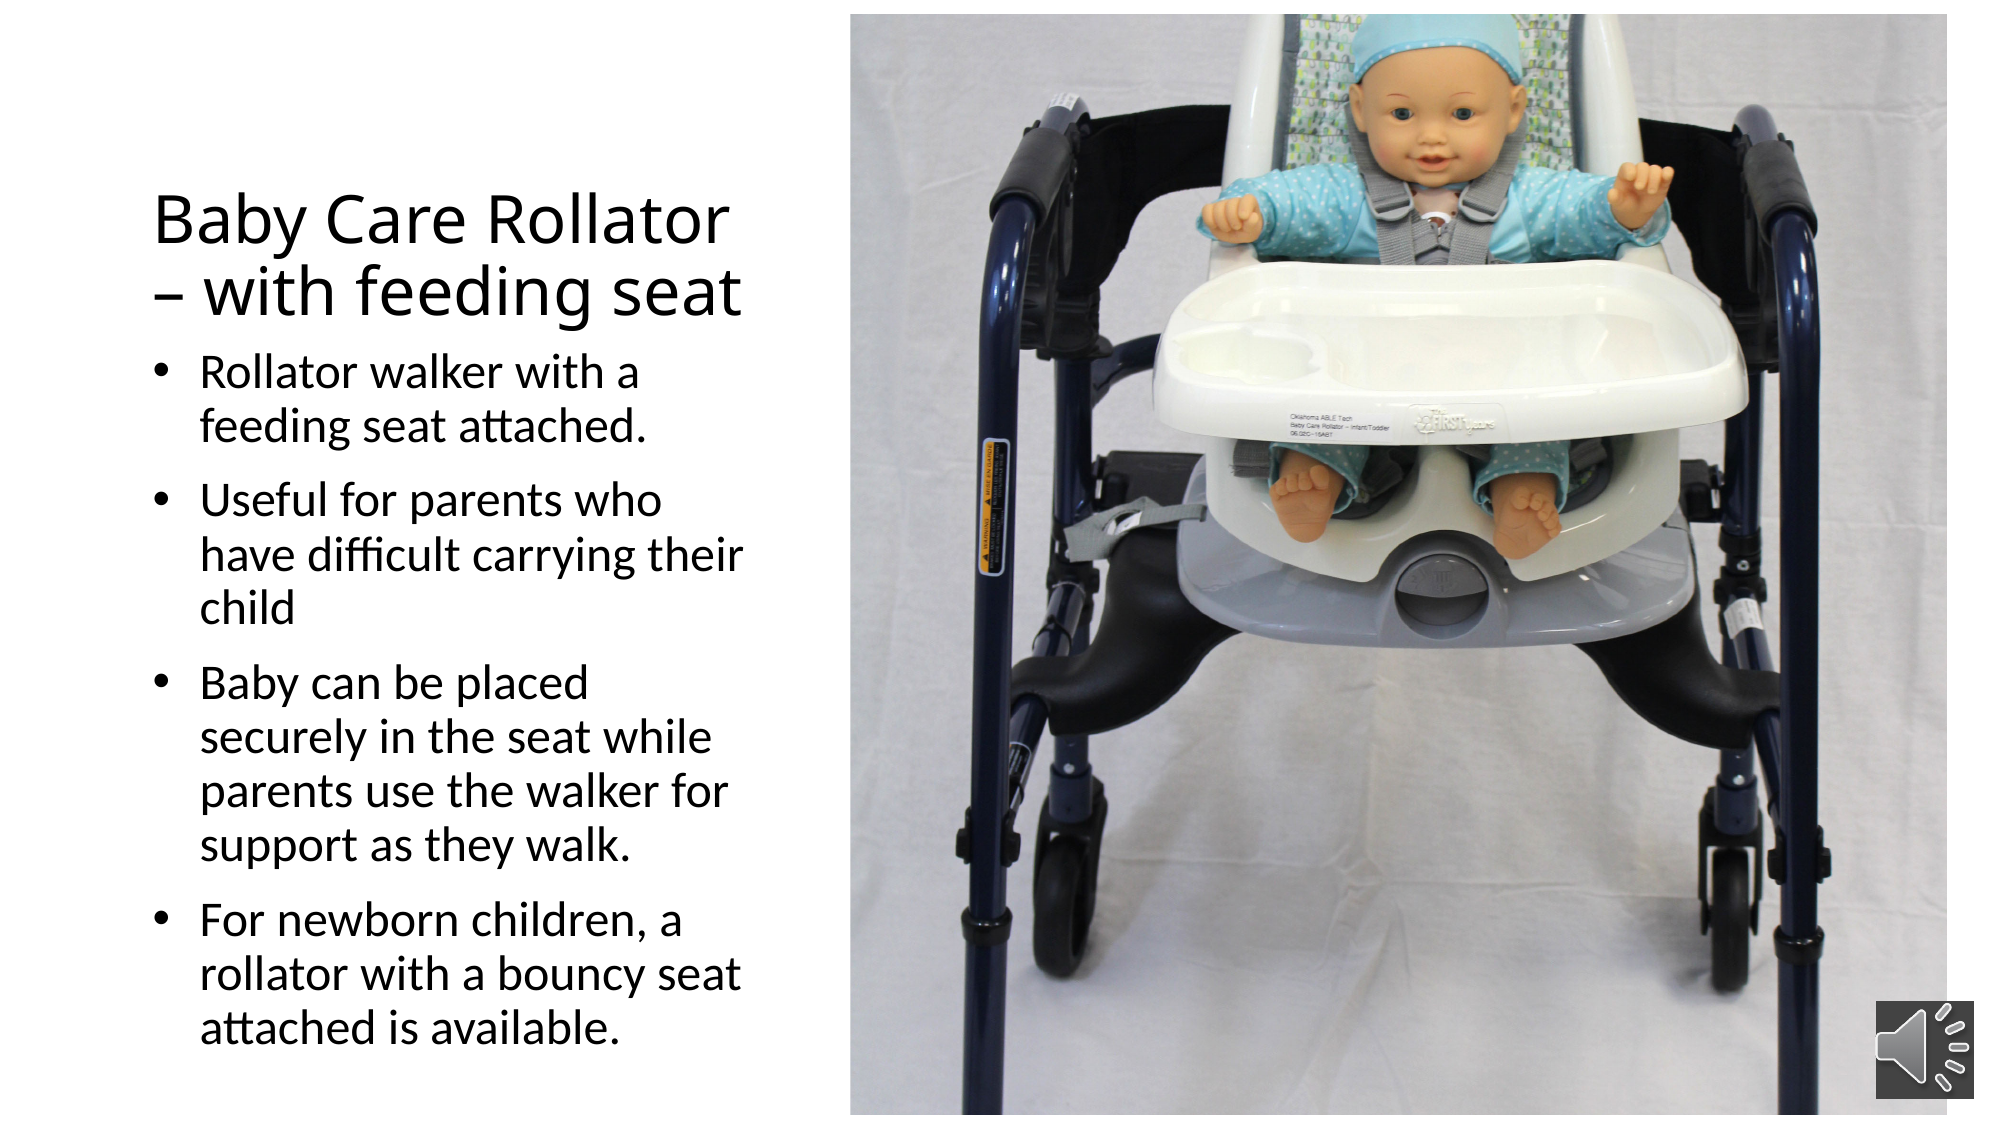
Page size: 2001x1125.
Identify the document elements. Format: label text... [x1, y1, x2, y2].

title Baby Care Rollator – with feeding seat [137, 75, 783, 337]
list Rollator walker with a feeding seat attached. Useful for parents who have difficult carrying their child Baby can be placed securely in the seat while parents use the walker for support as they walk. For newborn children, a rollator with a bouncy seat attached is available. [137, 337, 783, 1064]
picture [850, 14, 1975, 1115]
